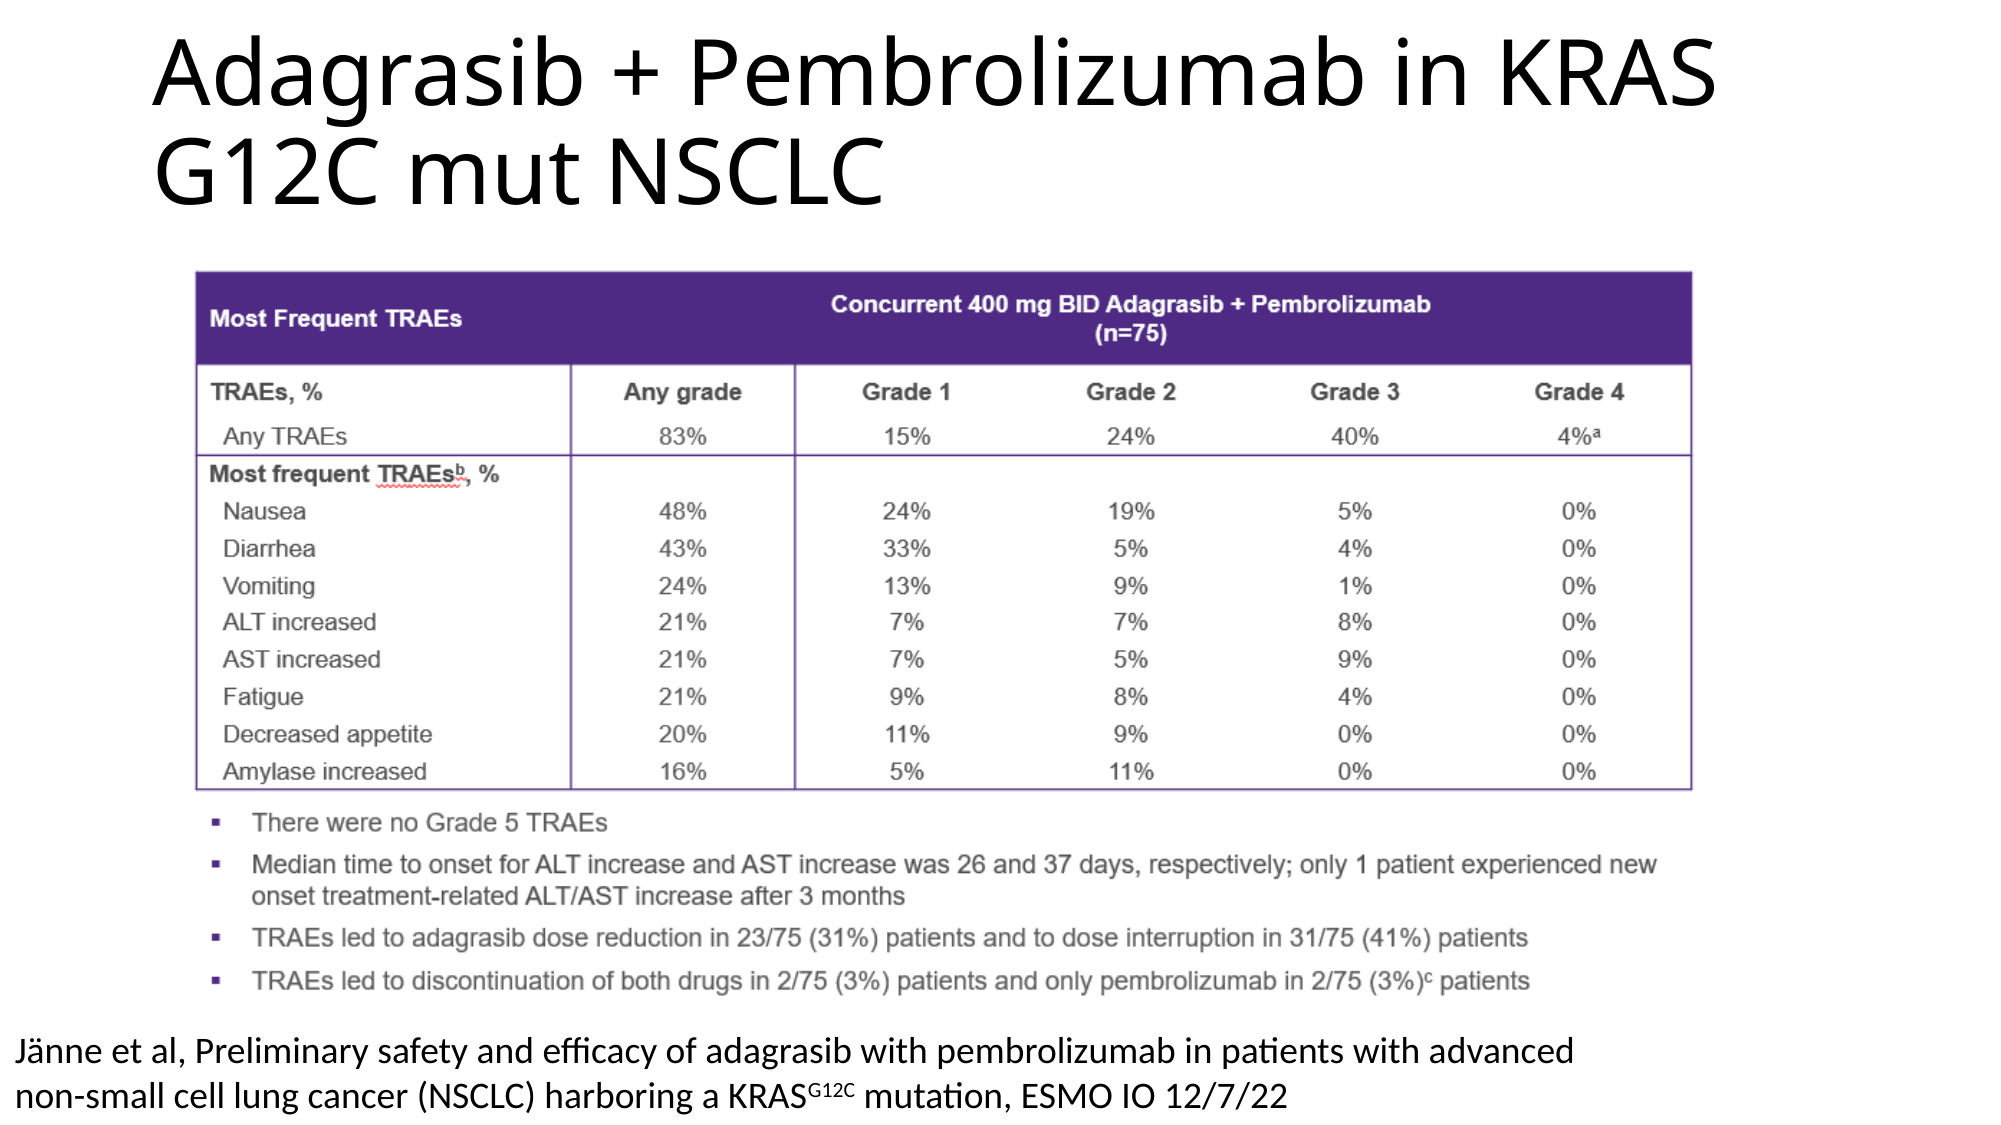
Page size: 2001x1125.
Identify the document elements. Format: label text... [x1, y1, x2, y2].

title Adagrasib + Pembrolizumab in KRAS G12C mut NSCLC [137, 16, 1863, 235]
text_box Jänne et al, Preliminary safety and efficacy of adagrasib with pembrolizumab in patients with advanced non-small cell lung cancer (NSCLC) harboring a KRASG12C mutation, ESMO IO 12/7/22 [0, 1018, 1607, 1124]
picture [87, 254, 1764, 1000]
